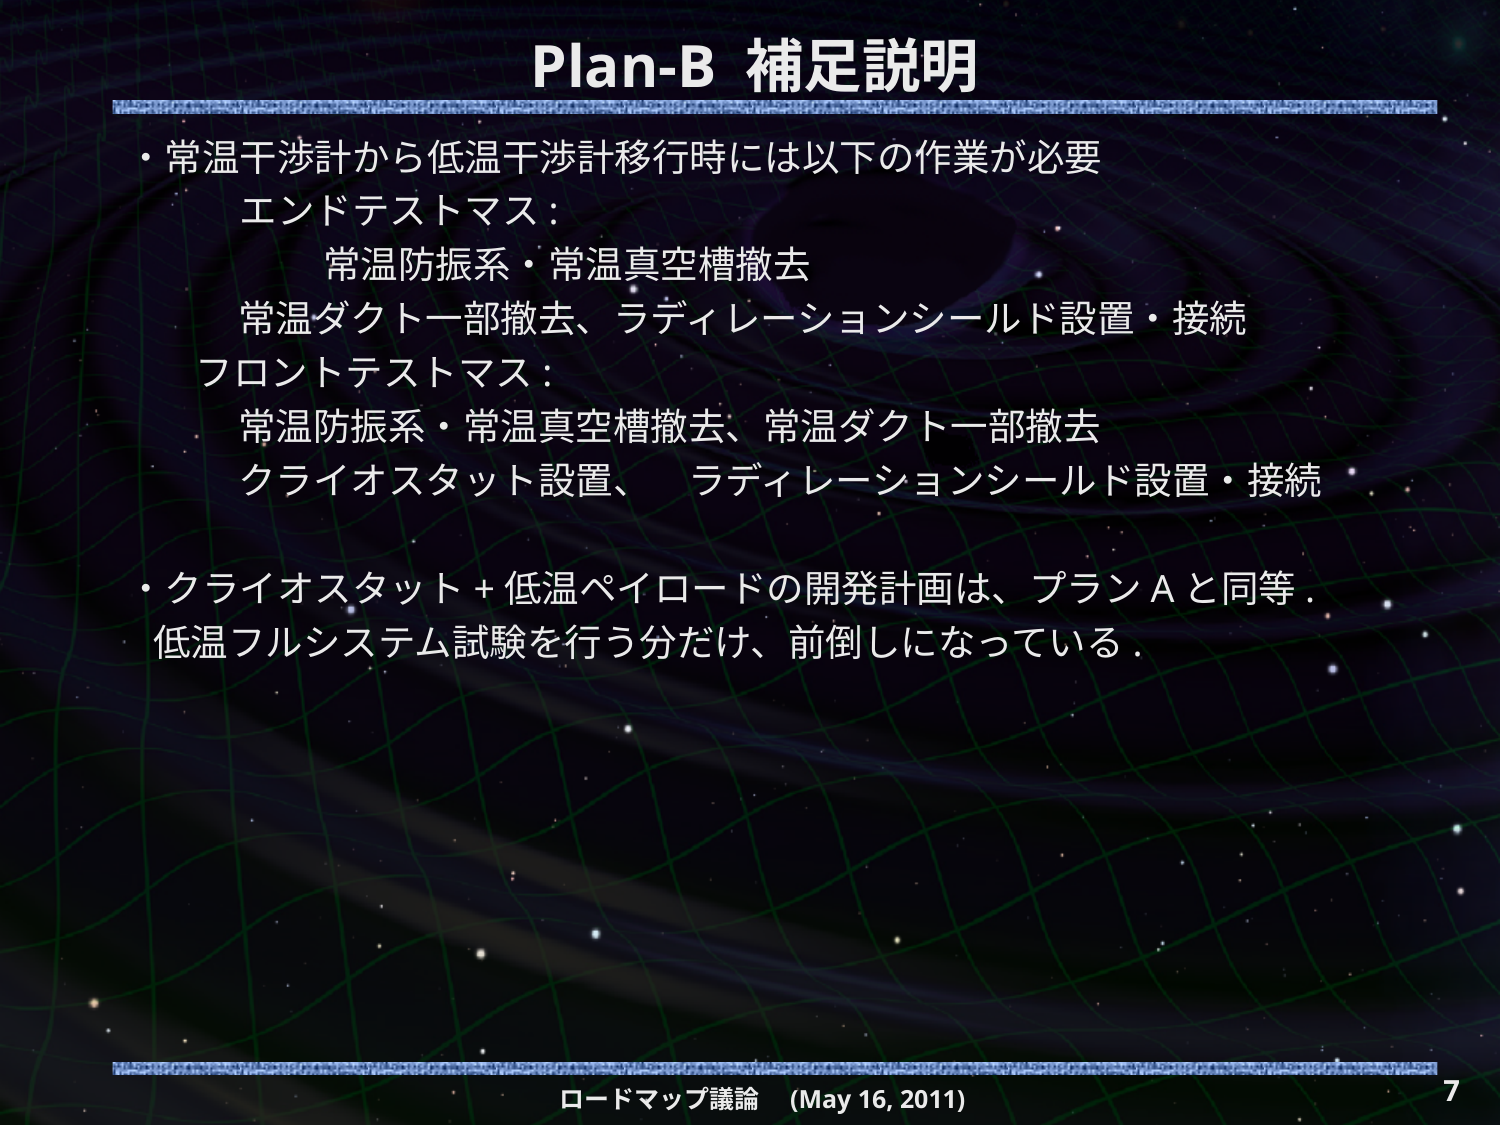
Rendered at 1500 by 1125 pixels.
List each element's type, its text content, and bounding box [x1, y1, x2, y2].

slide_number 7 [1362, 1082, 1476, 1121]
list ・常温干渉計から低温干渉計移行時には以下の作業が必要 エンドテストマス: 常温防振系・常温真空槽撤去 常温ダクト一部撤去、ラディレーションシールド設置・接続 フロントテストマス: 常温防振系・常温真空槽撤去、常温ダクト一部撤去 クライオスタット設置、 ラディレーションシールド設置・接続 ・クライオスタット+低温ペイロードの開発計画は、プランAと同等. 低温フルシステム試験を行う分だけ、前倒しになっている. [112, 117, 1395, 1043]
picture [0, 0, 1500, 1125]
title Plan-B 補足説明 [210, 0, 1299, 114]
footer ロードマップ議論 (May 16, 2011) [74, 1087, 1451, 1122]
